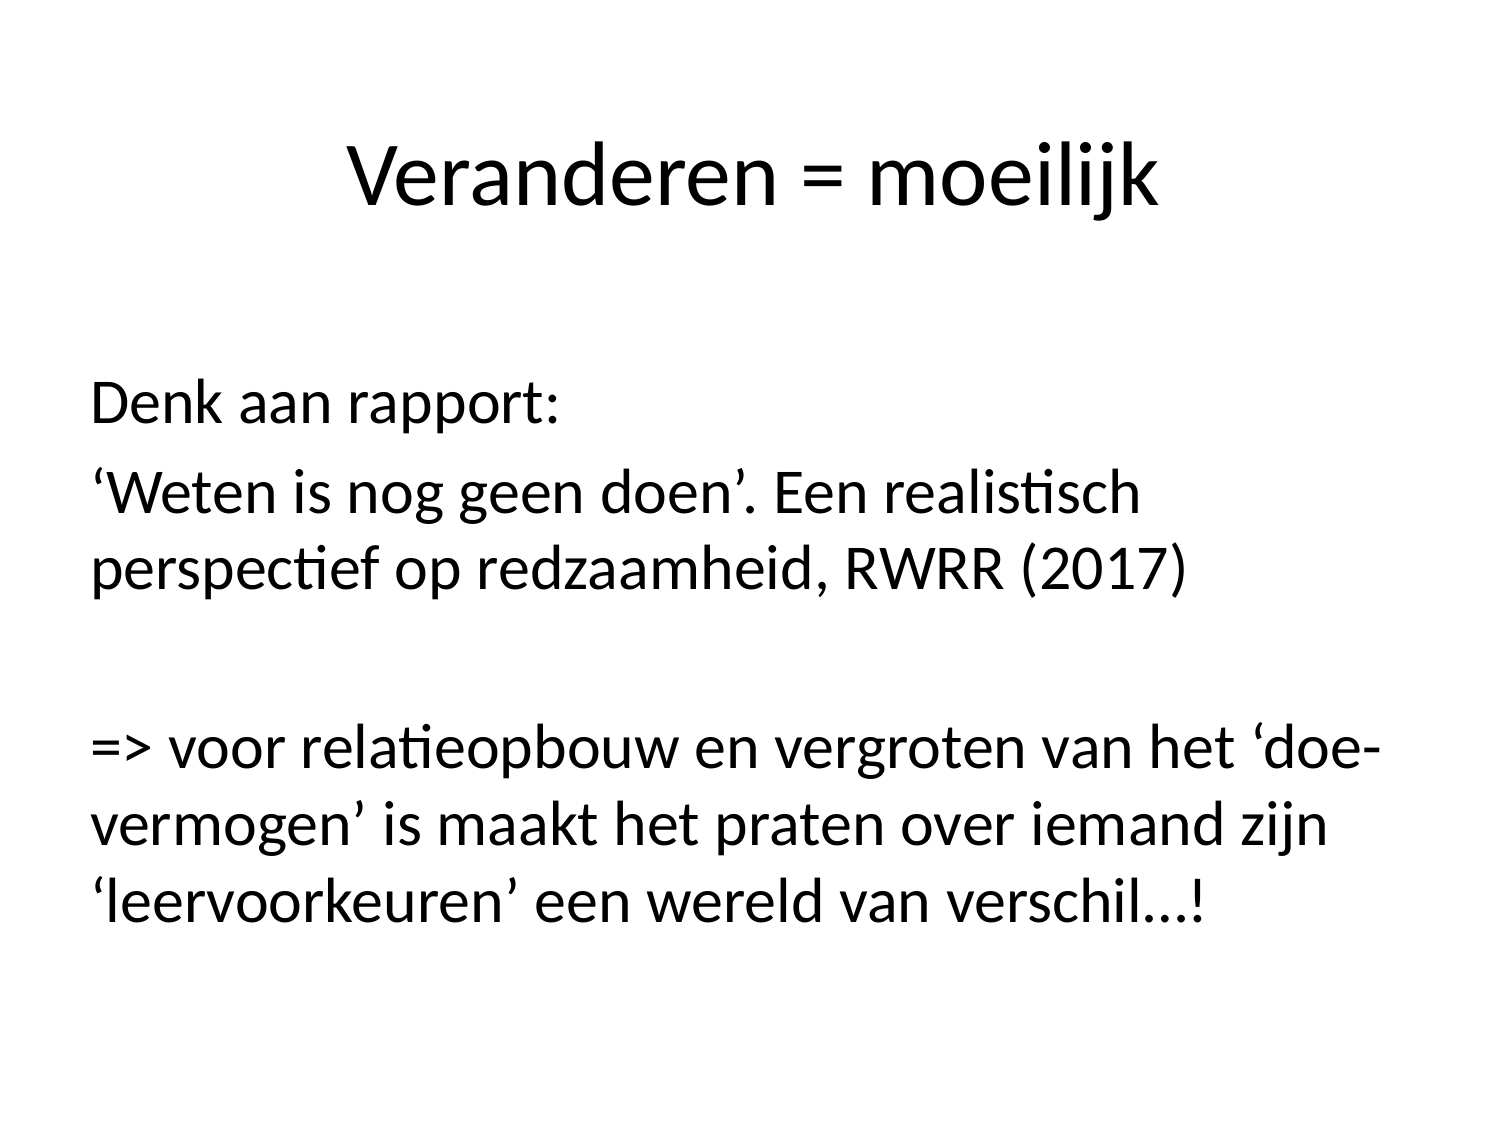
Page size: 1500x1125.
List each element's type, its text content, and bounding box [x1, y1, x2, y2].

list Denk aan rapport: ‘Weten is nog geen doen’. Een realistisch perspectief op redzaamheid, RWRR (2017) => voor relatieopbouw en vergroten van het ‘doe-vermogen’ is maakt het praten over iemand zijn ‘leervoorkeuren’ een wereld van verschil…! [75, 262, 1425, 1005]
title Veranderen = moeilijk [79, 75, 1430, 263]
